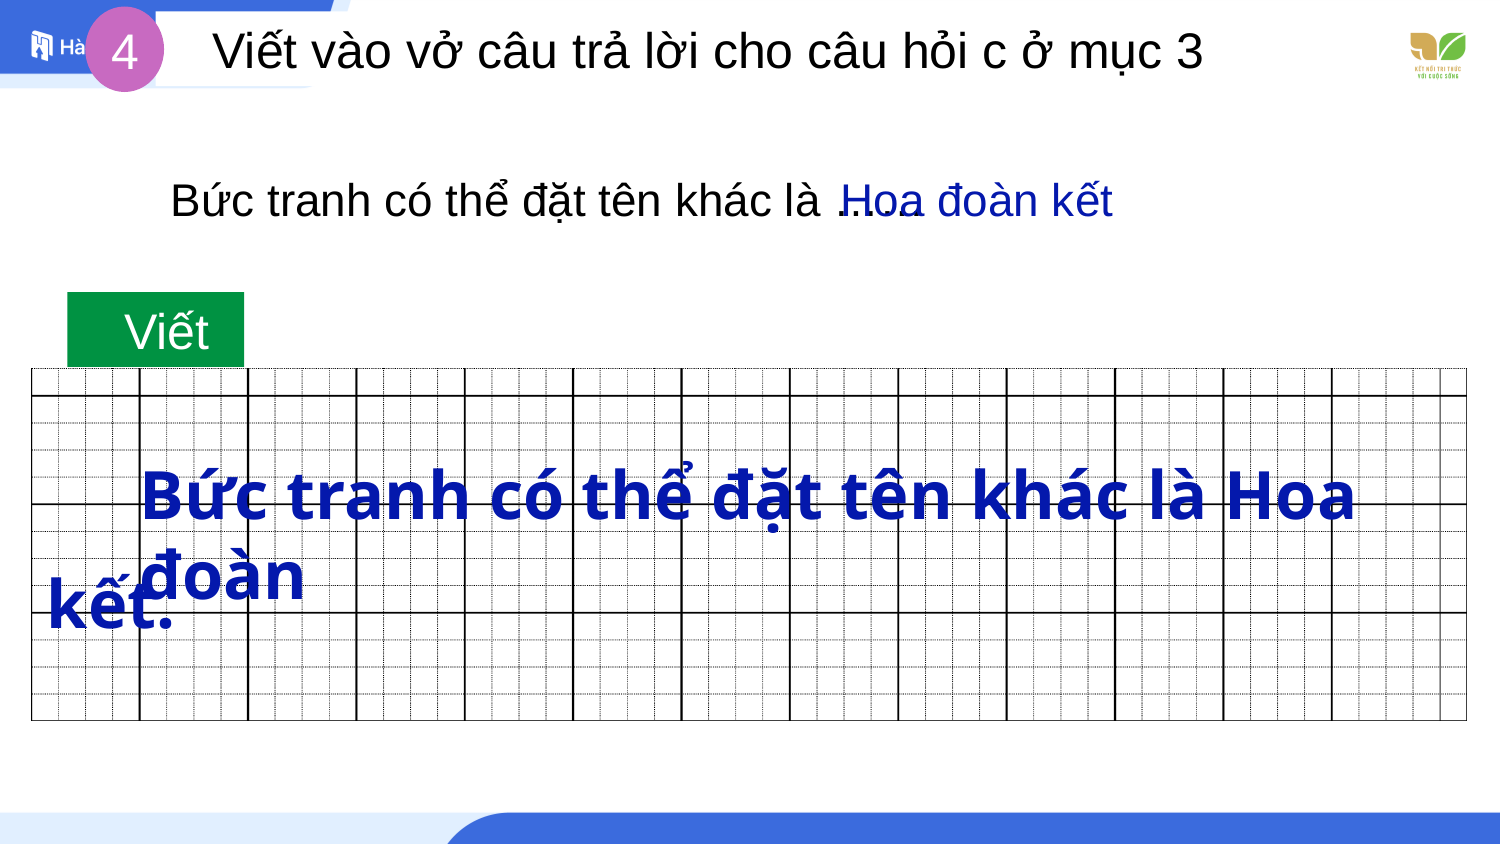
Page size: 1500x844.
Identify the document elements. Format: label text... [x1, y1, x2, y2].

text_box Viết vào vở câu trả lời cho câu hỏi c ở mục 3 [155, 11, 1311, 87]
text_box 4 [83, 4, 167, 95]
text_box Hoa đoàn kết [825, 163, 1129, 234]
text_box Bức tranh có thể đặt tên khác là …… [155, 163, 825, 234]
picture [0, 0, 1500, 844]
text_box Viết [67, 292, 245, 366]
